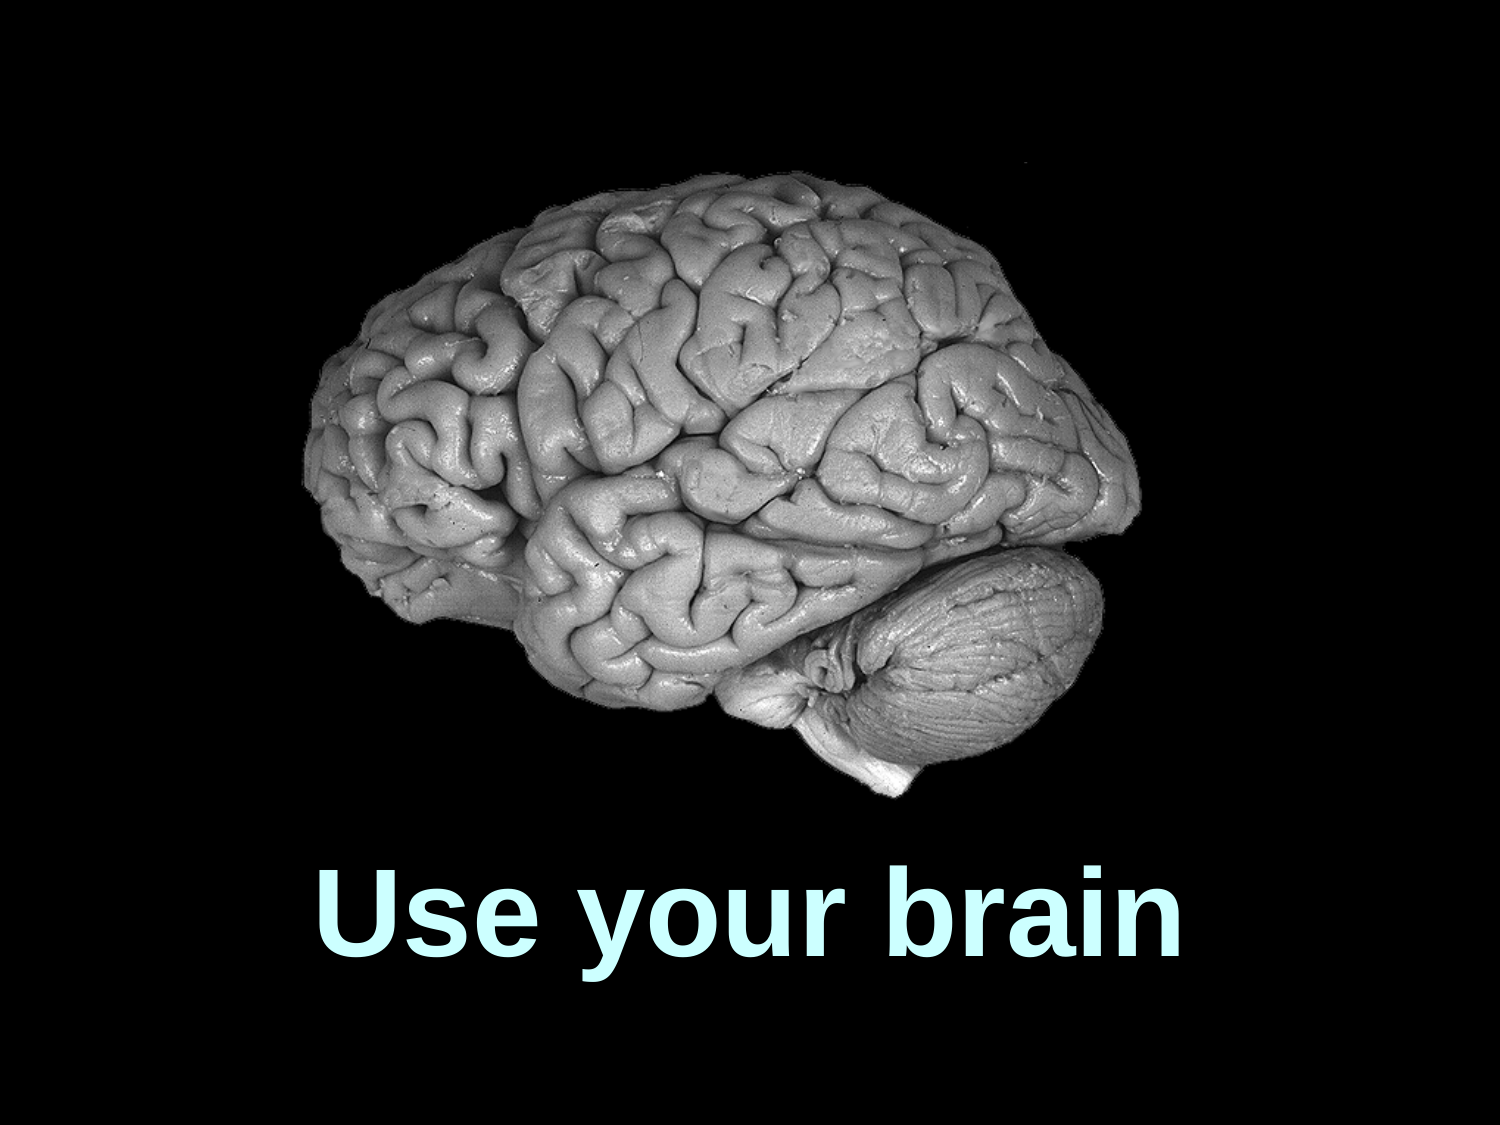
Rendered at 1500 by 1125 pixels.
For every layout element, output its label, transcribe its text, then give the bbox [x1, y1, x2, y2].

title Use your brain [0, 825, 1500, 988]
picture [287, 162, 1151, 809]
